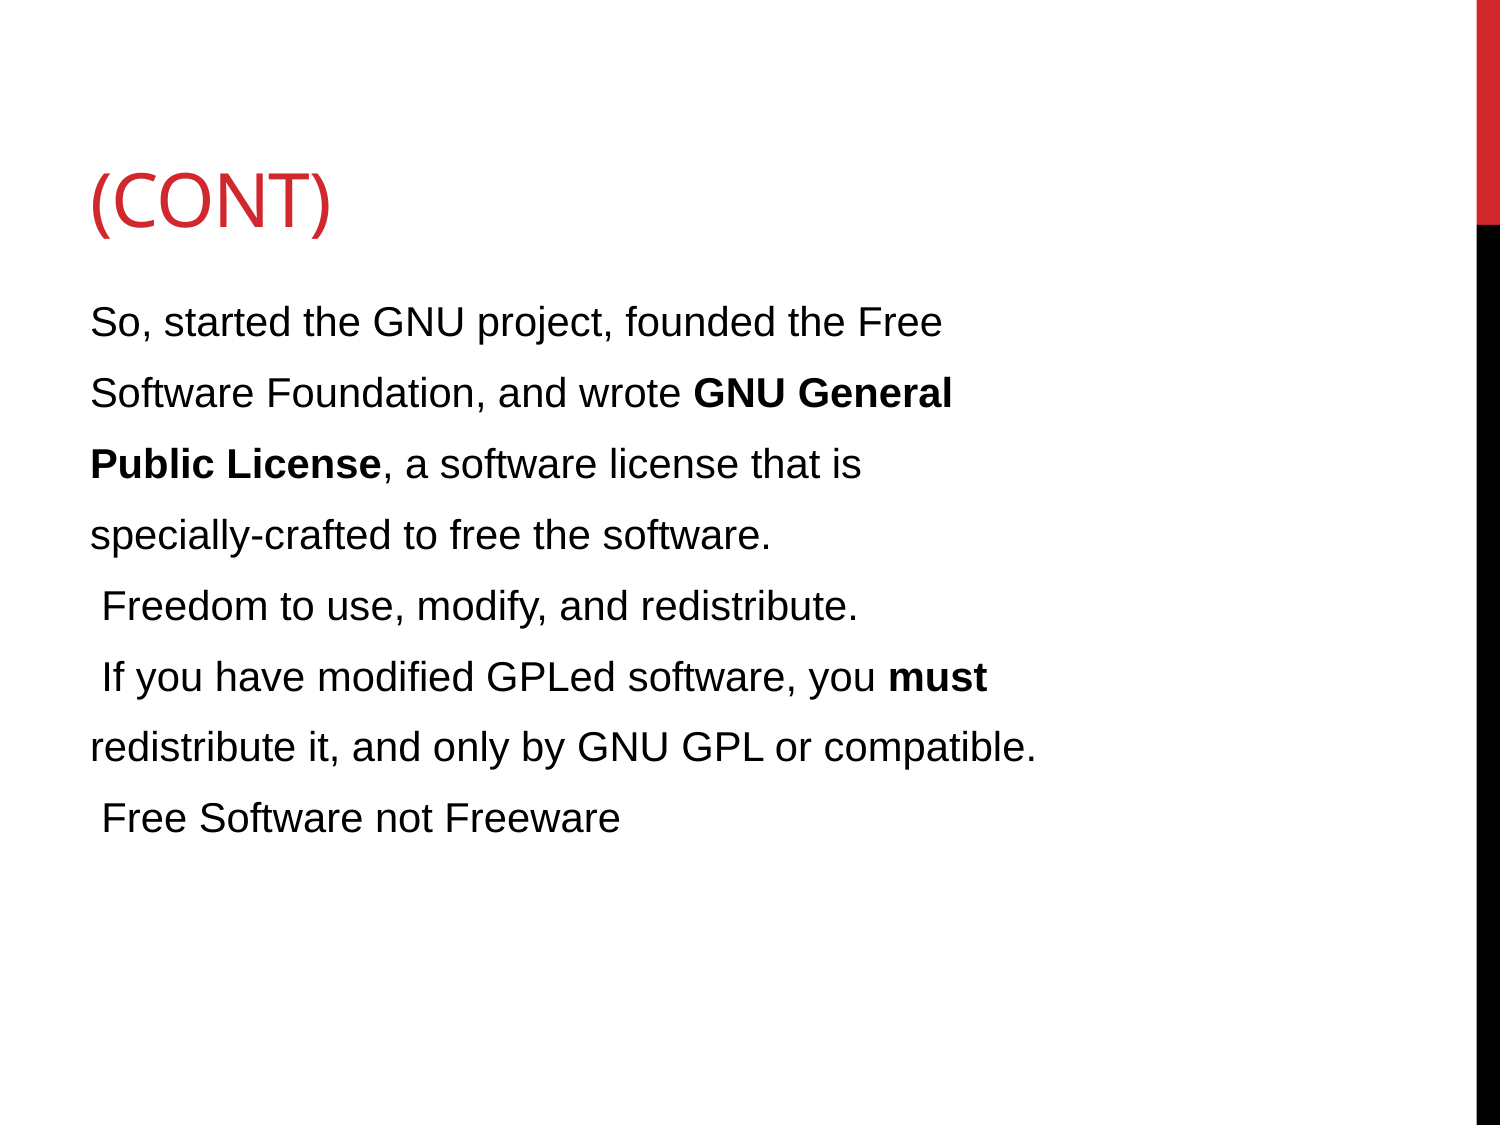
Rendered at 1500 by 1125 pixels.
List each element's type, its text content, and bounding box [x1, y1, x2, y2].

list So, started the GNU project, founded the Free Software Foundation, and wrote GNU General Public License, a software license that is specially-crafted to free the software. Freedom to use, modify, and redistribute. If you have modified GPLed software, you must redistribute it, and only by GNU GPL or compatible. Free Software not Freeware [75, 287, 1325, 1005]
title (Cont) [75, 25, 1025, 250]
